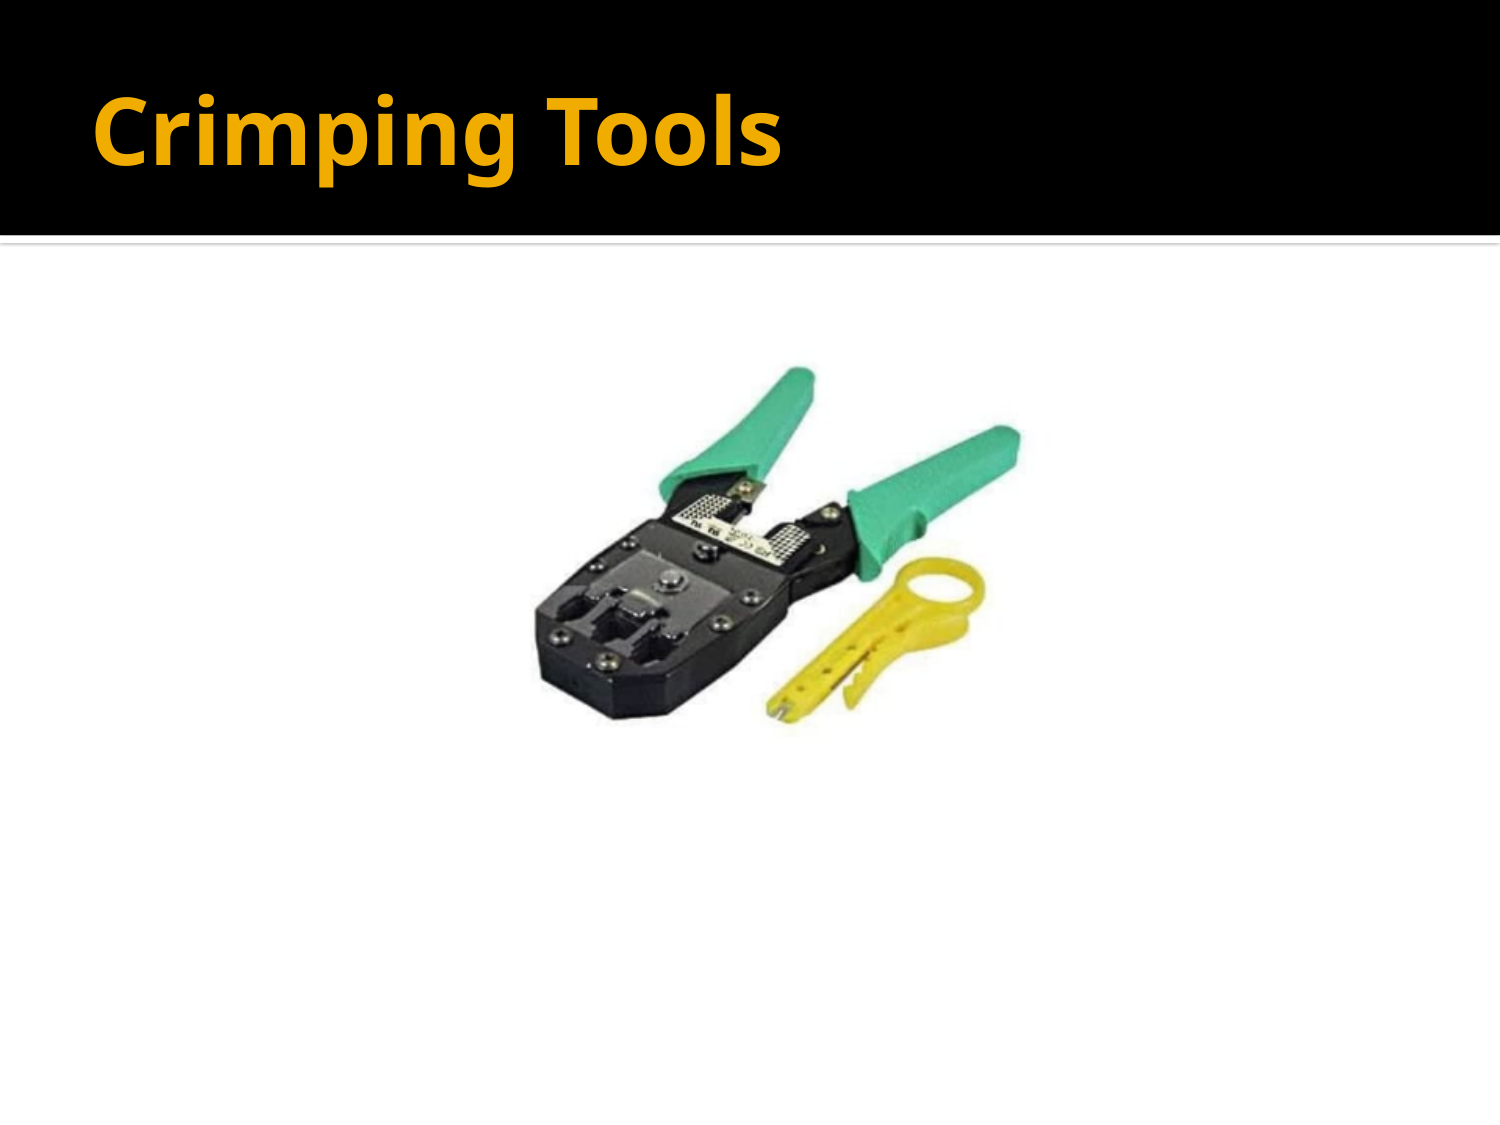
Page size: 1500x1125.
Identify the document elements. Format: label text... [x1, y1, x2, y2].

title Crimping Tools [75, 24, 1425, 231]
picture [438, 306, 1062, 819]
